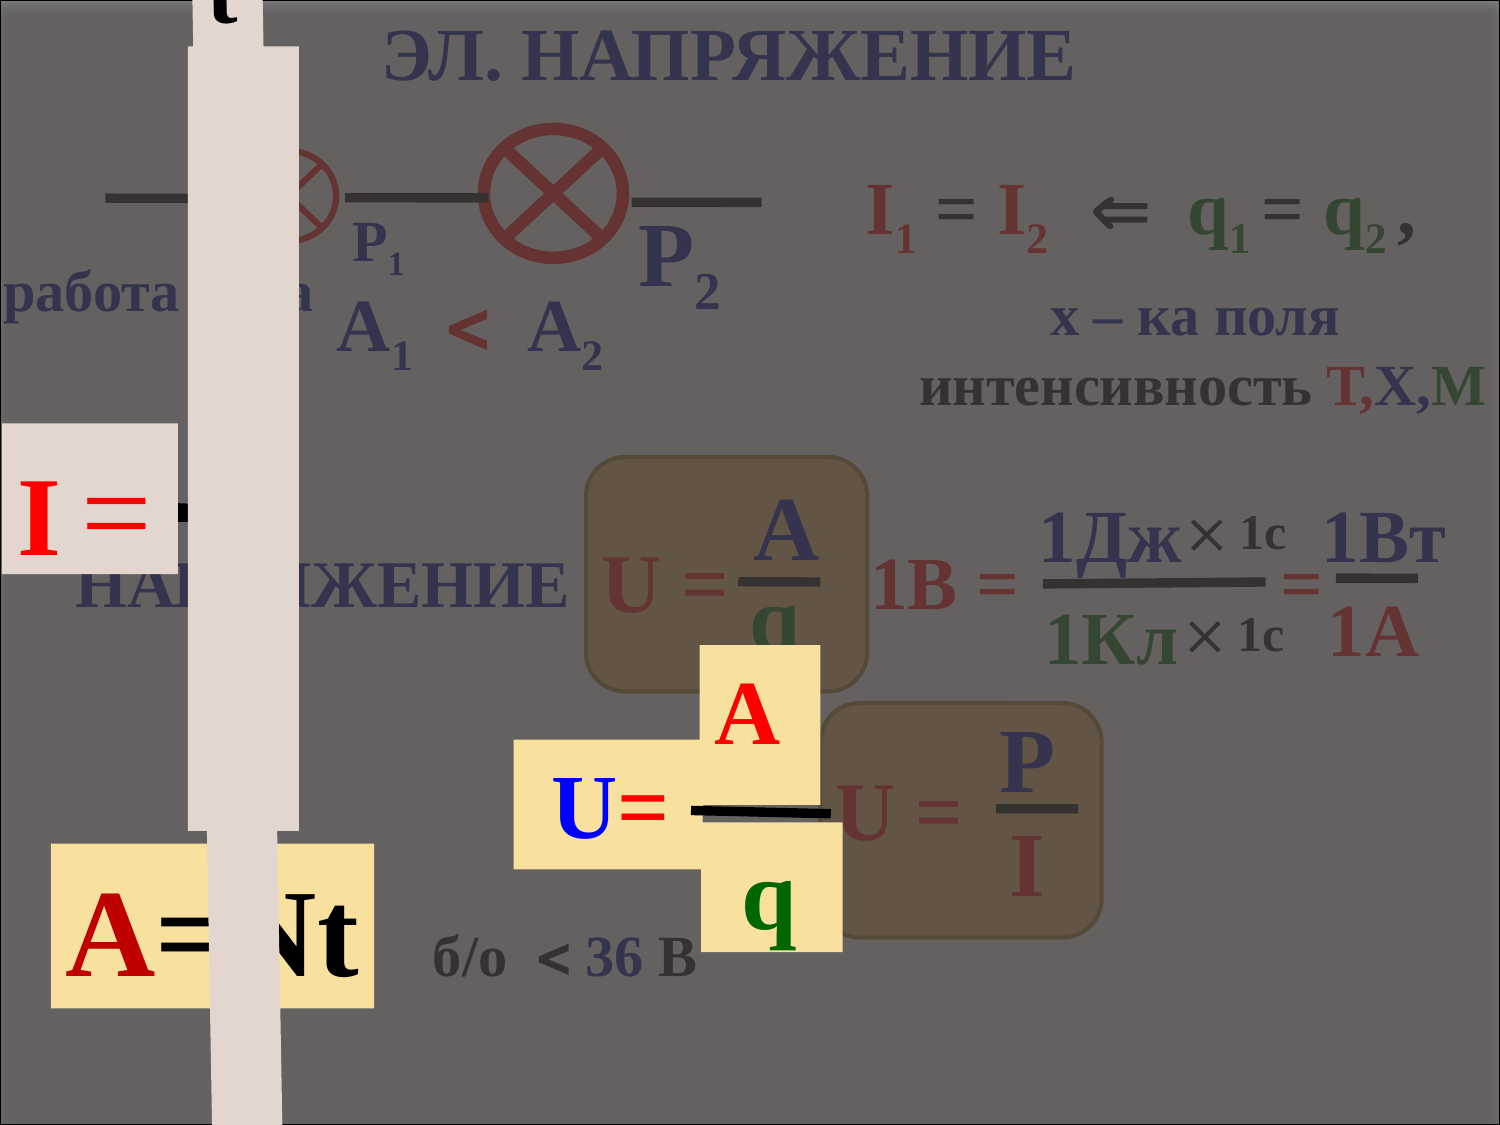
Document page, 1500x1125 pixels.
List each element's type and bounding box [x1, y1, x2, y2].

text_box [0, 0, 1500, 1125]
